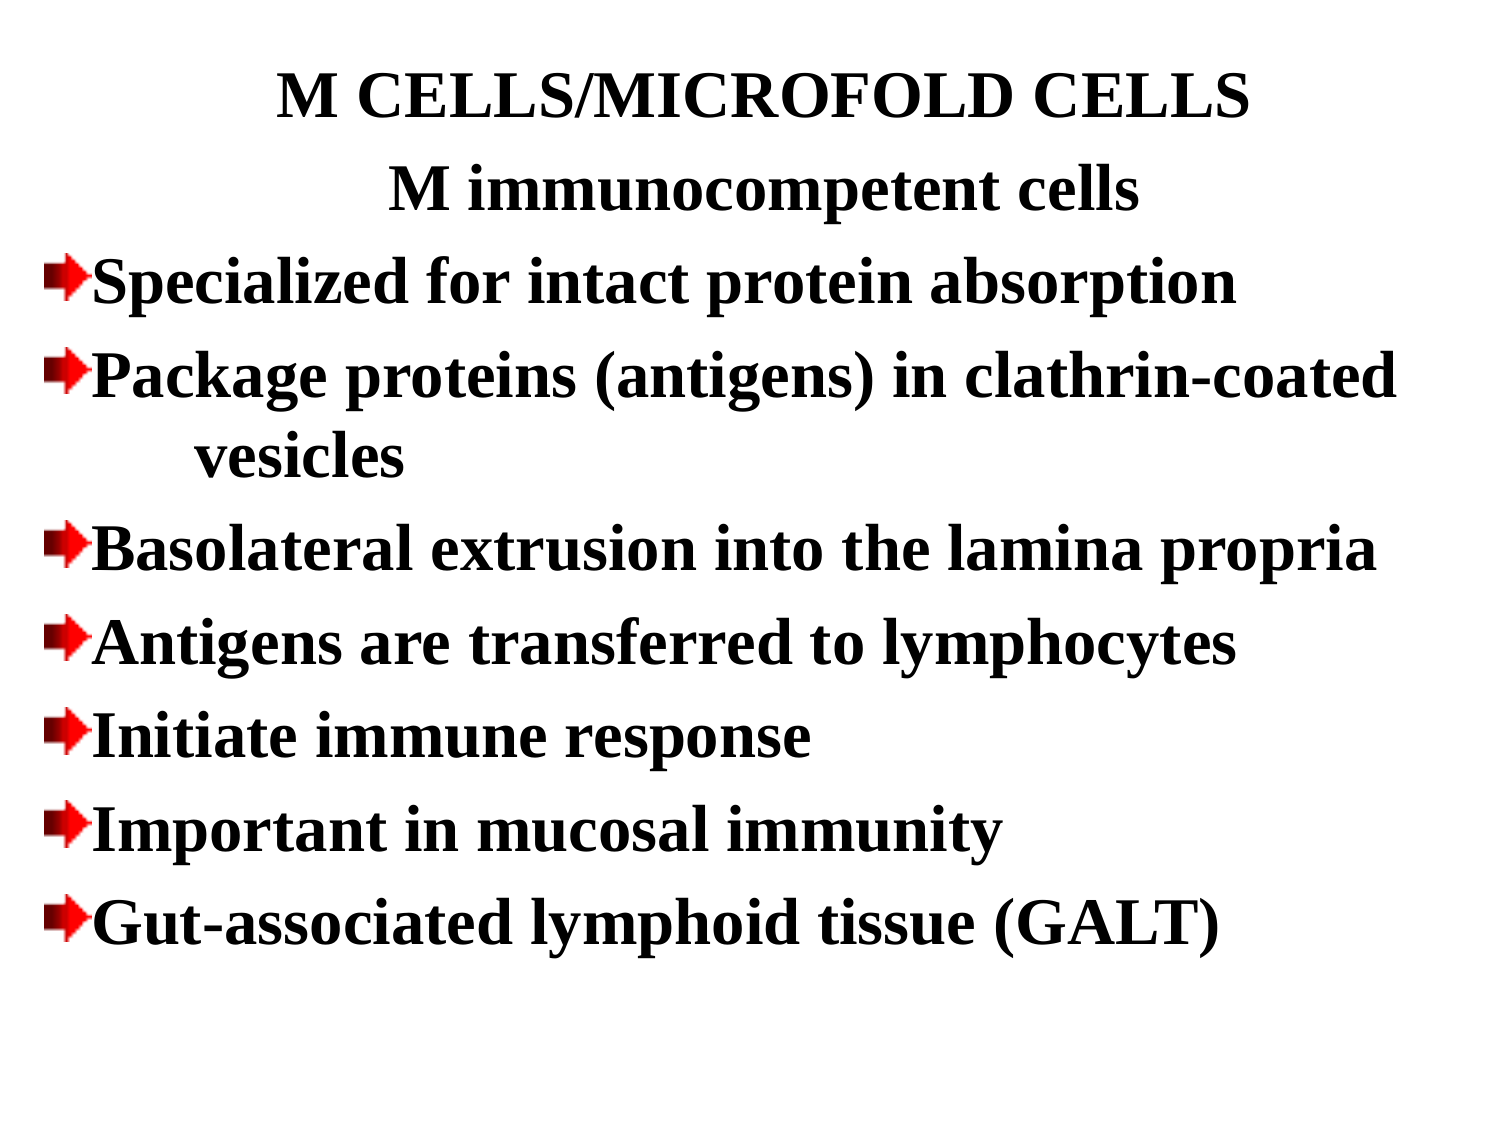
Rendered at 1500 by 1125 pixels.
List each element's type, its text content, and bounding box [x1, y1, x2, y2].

picture [44, 707, 92, 755]
picture [44, 253, 92, 301]
subtitle M CELLS/MICROFOLD CELLS M immunocompetent cells Specialized for intact protein absorption Package proteins (antigens) in clathrin-coated vesicles Basolateral extrusion into the lamina propria Antigens are transferred to lymphocytes Initiate immune response Important in mucosal immunity Gut-associated lymphoid tissue (GALT) [29, 42, 1500, 1083]
picture [44, 894, 92, 942]
picture [44, 347, 92, 394]
picture [44, 520, 92, 568]
picture [44, 614, 92, 661]
picture [44, 800, 92, 848]
